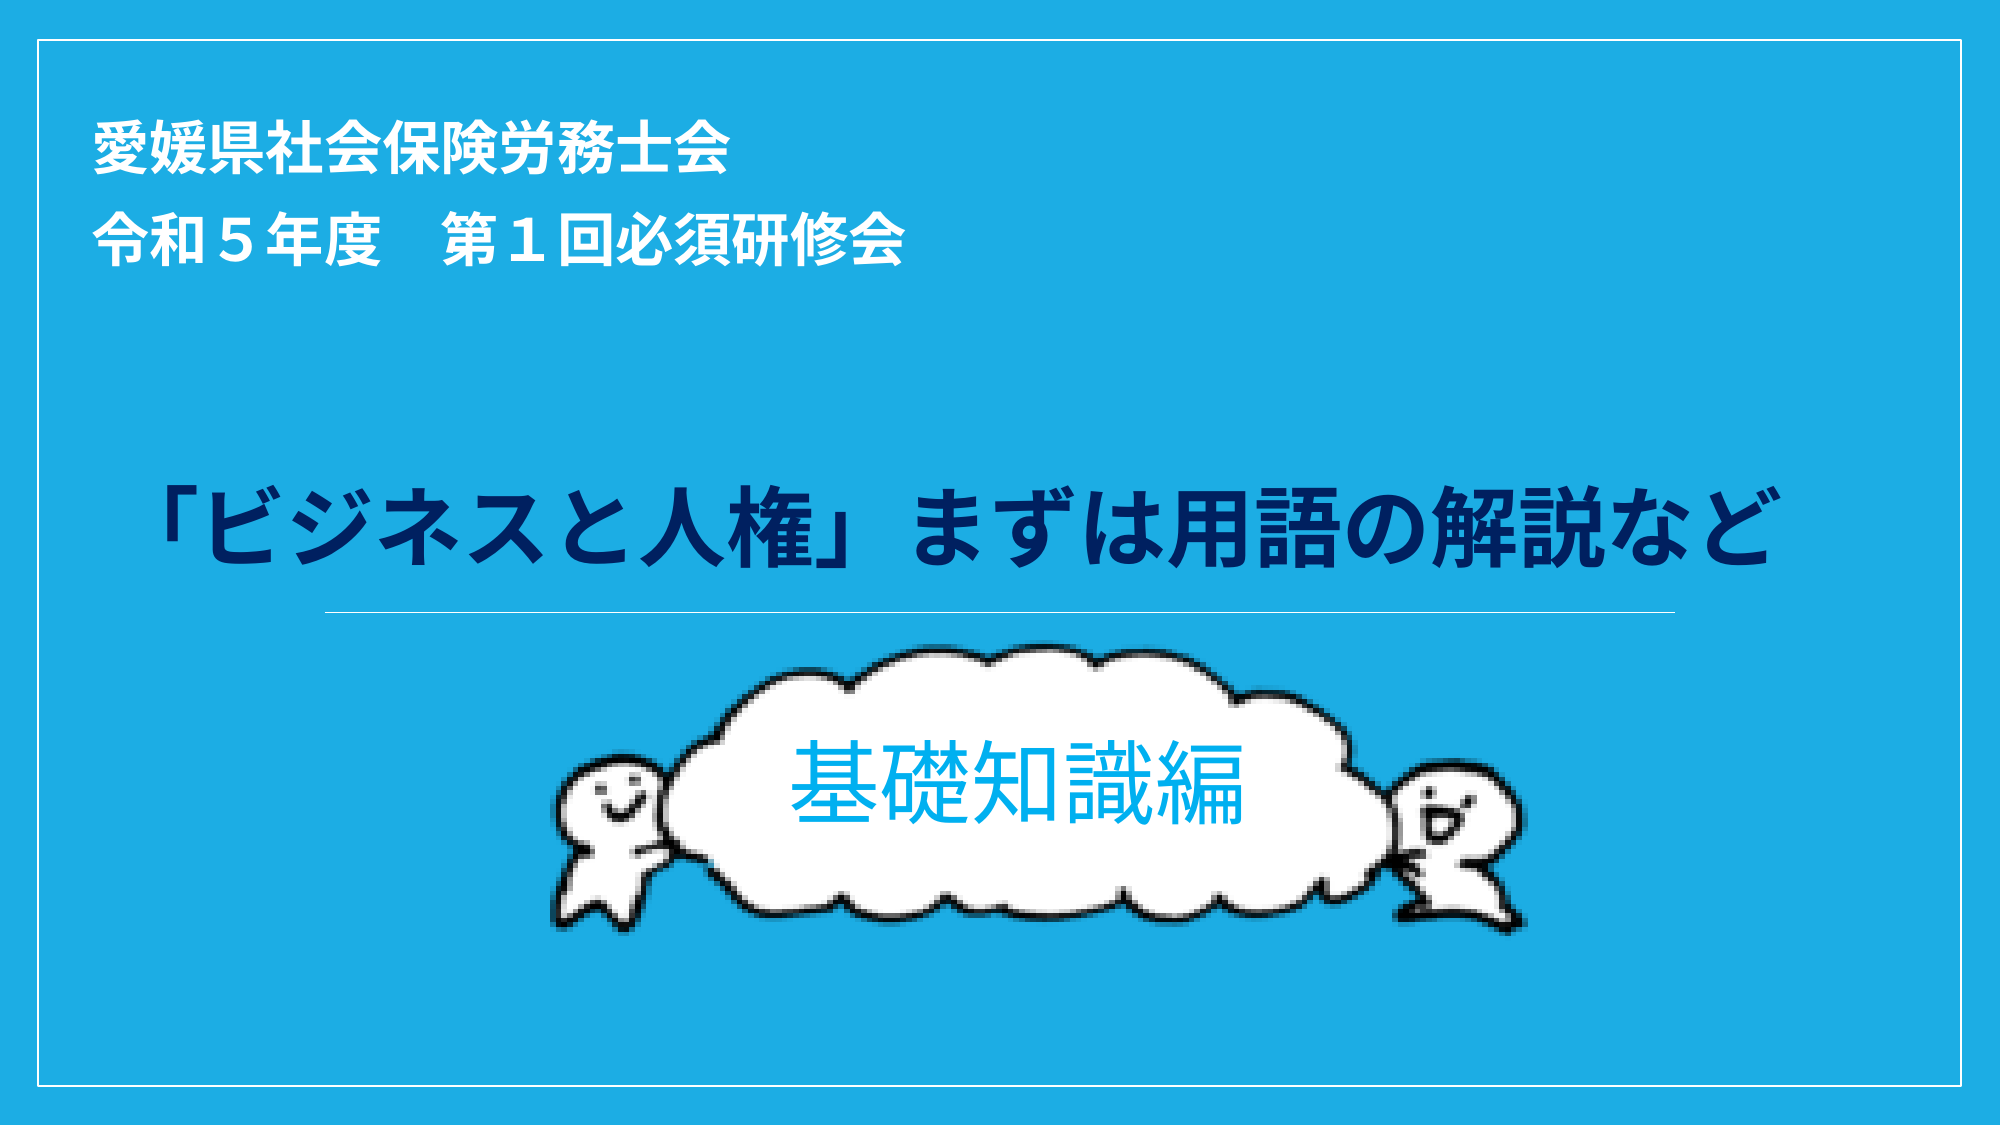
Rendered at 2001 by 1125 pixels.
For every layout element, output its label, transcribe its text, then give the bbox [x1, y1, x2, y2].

picture [527, 402, 1546, 1125]
subtitle 愛媛県社会保険労務士会 令和５年度 第１回必須研修会 [76, 112, 1577, 384]
title 「ビジネスと人権」まずは用語の解説など [96, 399, 2000, 782]
